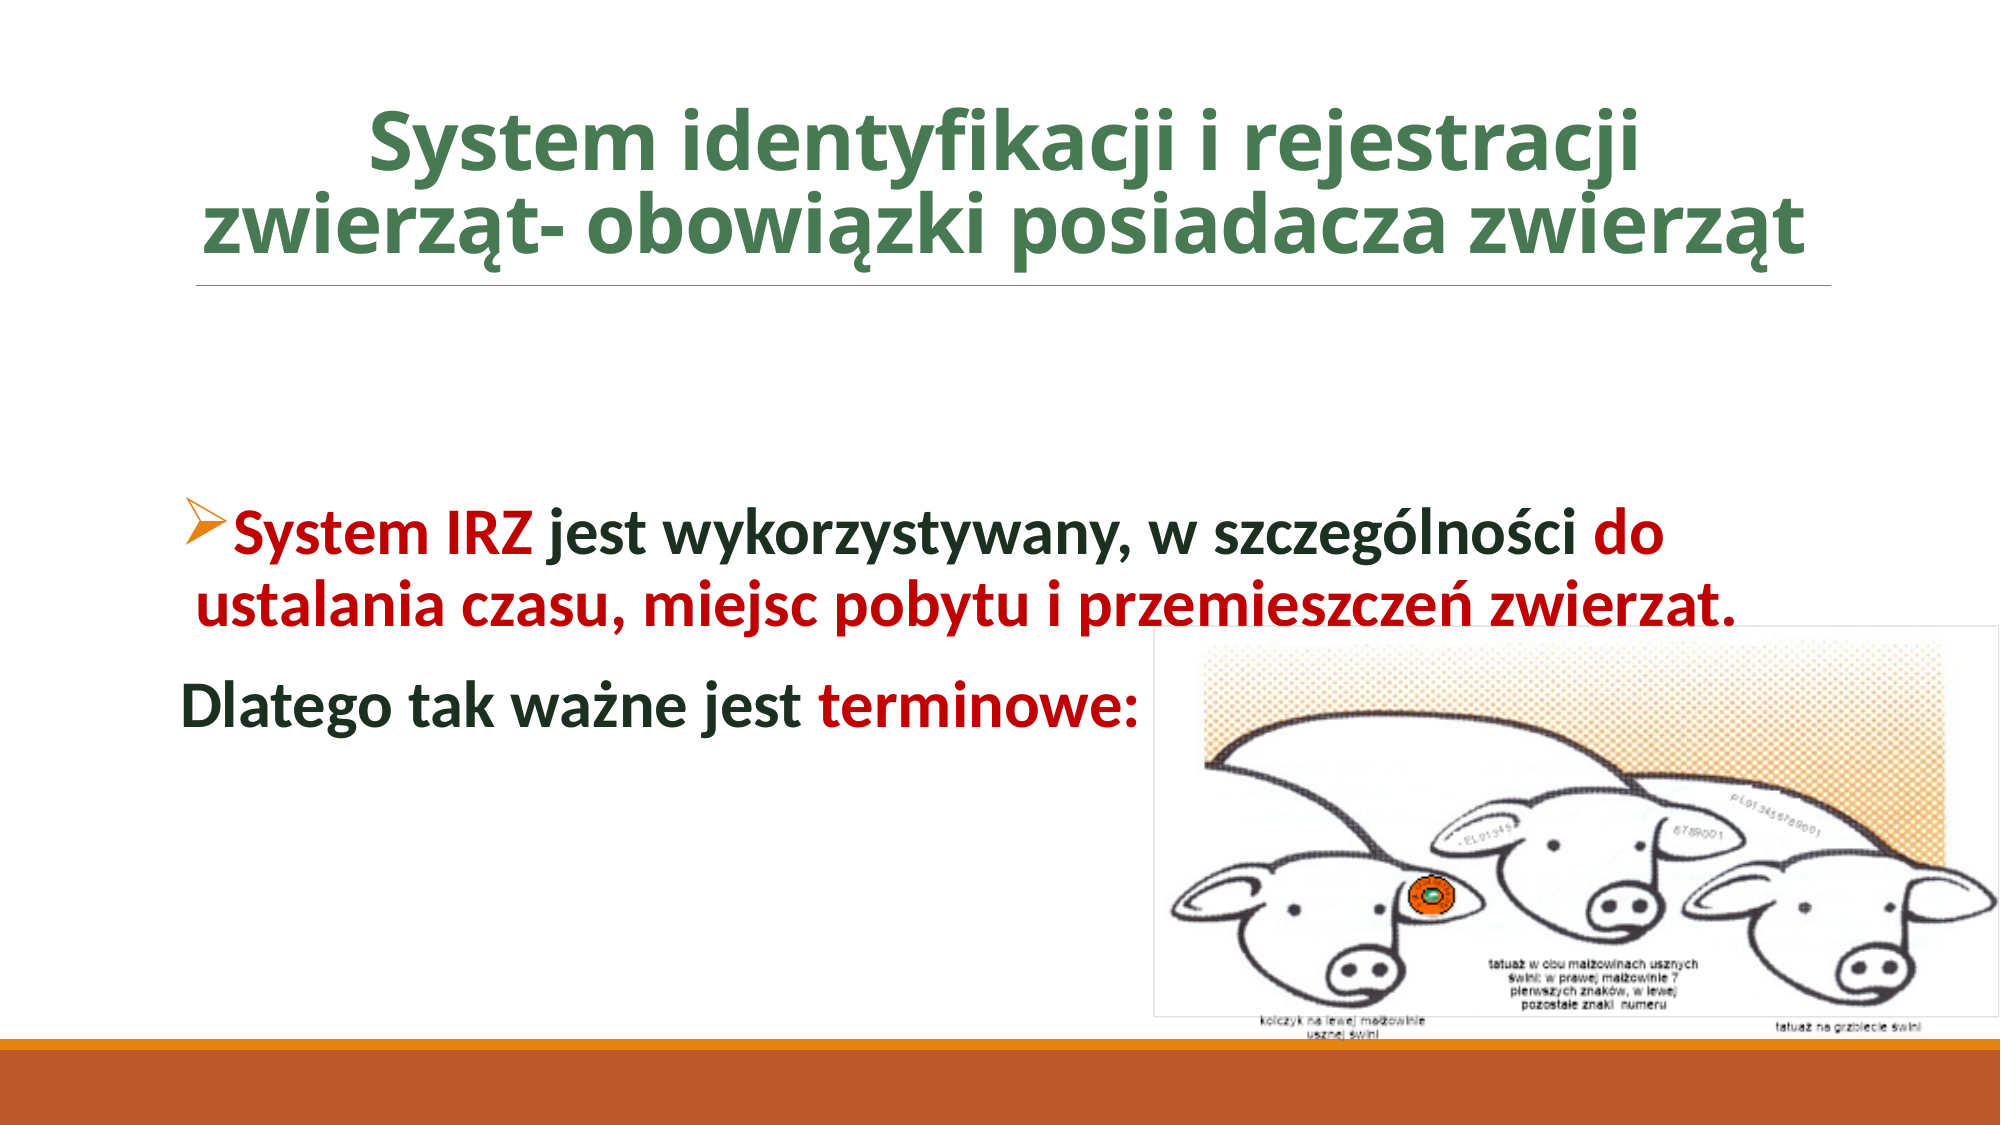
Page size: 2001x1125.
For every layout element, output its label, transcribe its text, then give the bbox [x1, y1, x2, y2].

picture [1147, 618, 2000, 1079]
title System identyfikacji i rejestracji zwierząt- obowiązki posiadacza zwierząt [180, 39, 1830, 278]
list System IRZ jest wykorzystywany, w szczególności do ustalania czasu, miejsc pobytu i przemieszczeń zwierząt. Dlatego tak ważne jest terminowe: [180, 400, 1830, 808]
